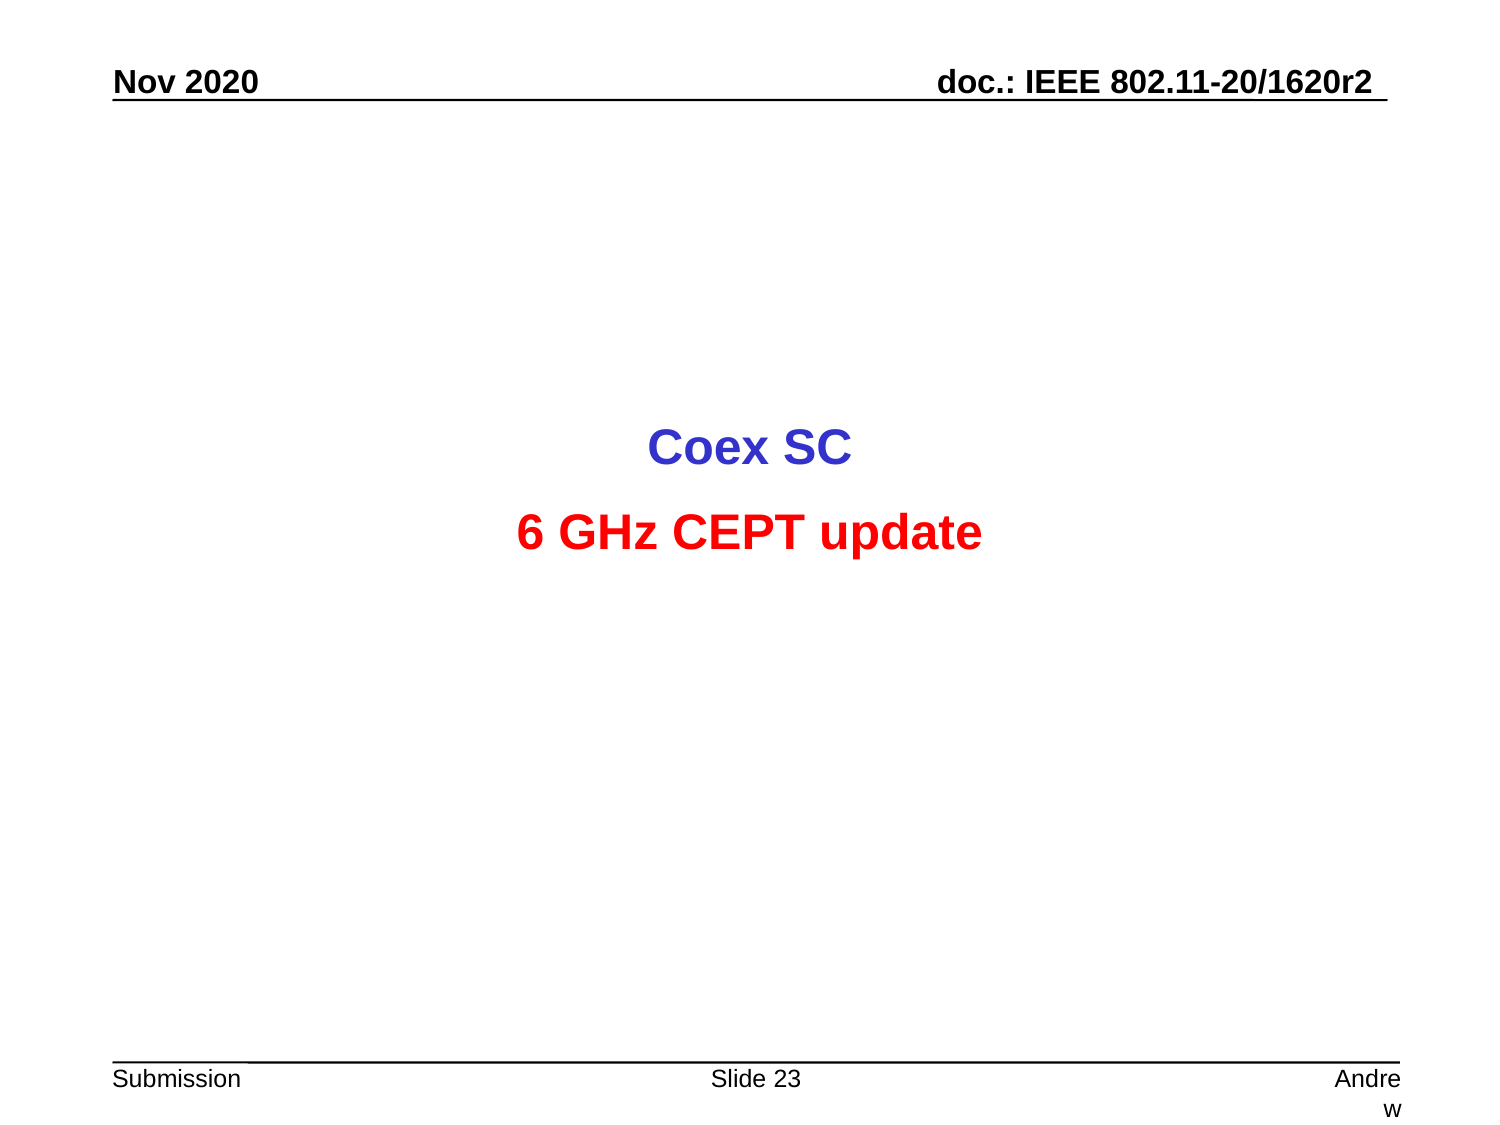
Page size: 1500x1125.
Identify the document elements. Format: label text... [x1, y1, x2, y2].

footer Andrew Myles, Cisco [1320, 1061, 1402, 1093]
list Coex SC 6 GHz CEPT update [112, 324, 1388, 650]
slide_number Slide 23 [709, 1061, 803, 1093]
